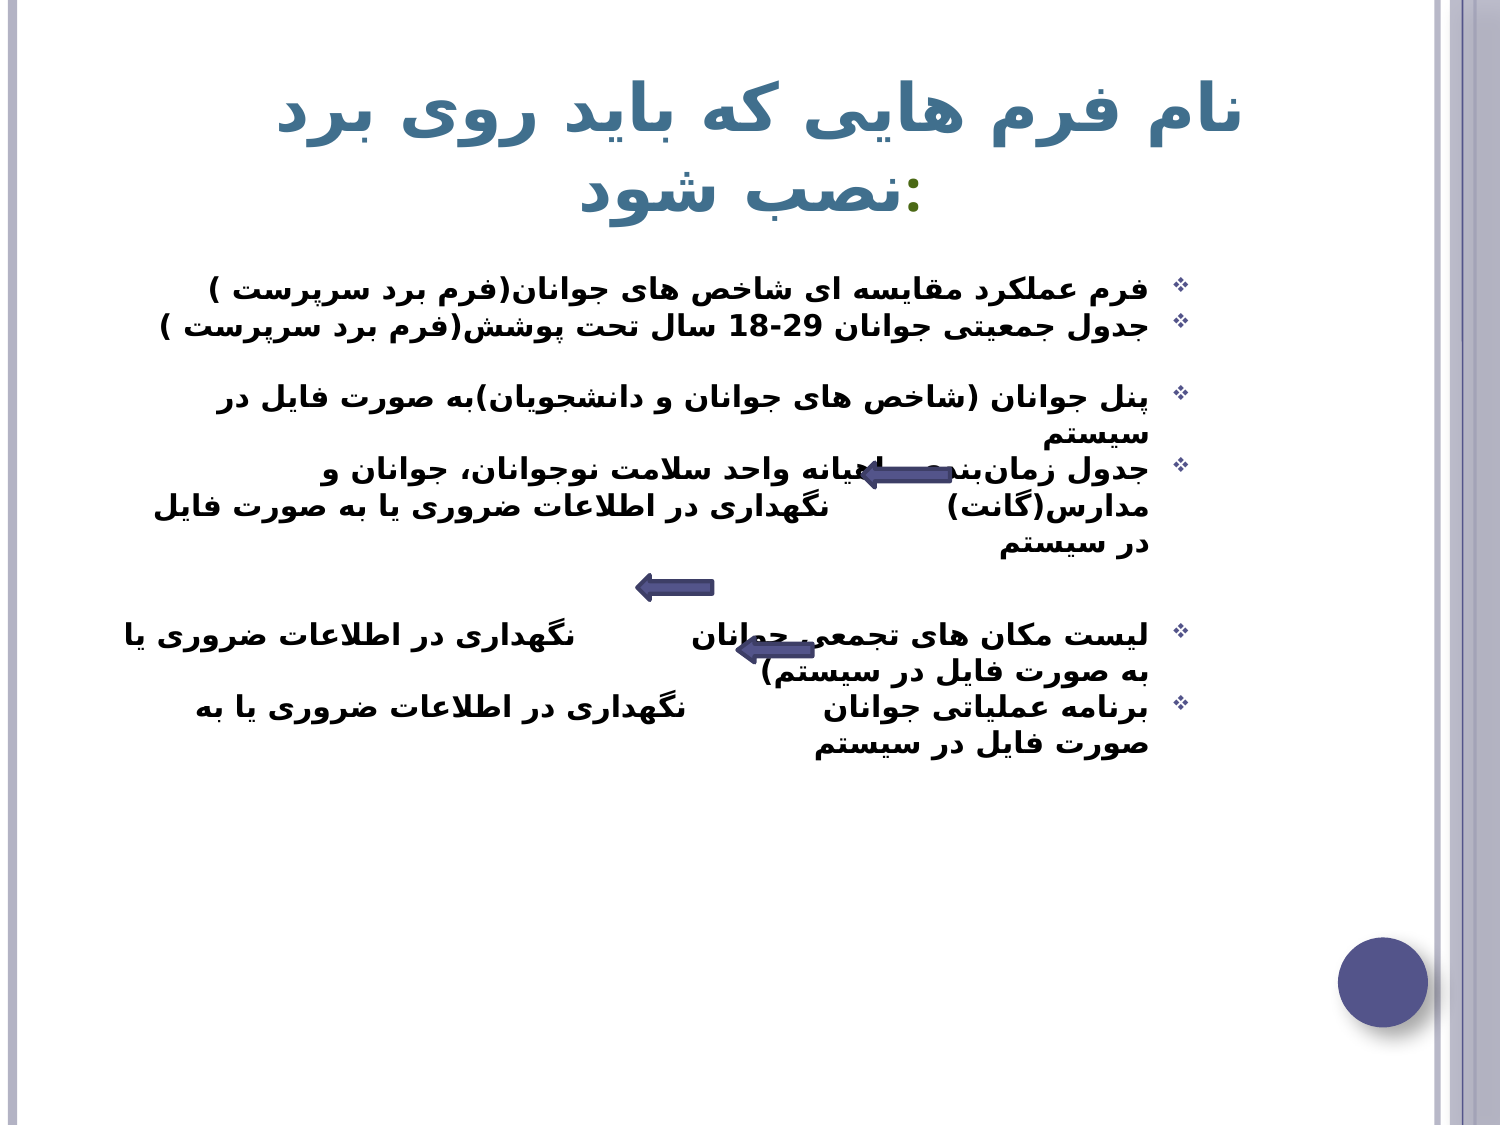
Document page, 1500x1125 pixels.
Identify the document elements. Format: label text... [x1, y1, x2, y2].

text_box [735, 635, 815, 665]
text_box [635, 573, 715, 602]
list فرم عملکرد مقایسه ای شاخص های جوانان(فرم برد سرپرست ) جدول جمعیتی جوانان 29-18 سال تحت پوشش(فرم برد سرپرست ) پنل جوانان (شاخص های جوانان و دانشجویان)به صورت فایل در سیستم جدول زمان‌بندی ماهیانه واحد سلامت نوجوانان، جوانان و مدارس(گانت) نگهداری در اطلاعات ضروری یا به صورت فایل در سیستم لیست مکان های تجمعی جوانان نگهداری در اطلاعات ضروری یا به صورت فایل در سیستم) برنامه عملیاتی جوانان نگهداری در اطلاعات ضروری یا به صورت فایل در سیستم [99, 262, 1200, 775]
text_box [860, 460, 953, 490]
title نام فرم هایی که باید روی برد نصب شود: [200, 45, 1300, 233]
